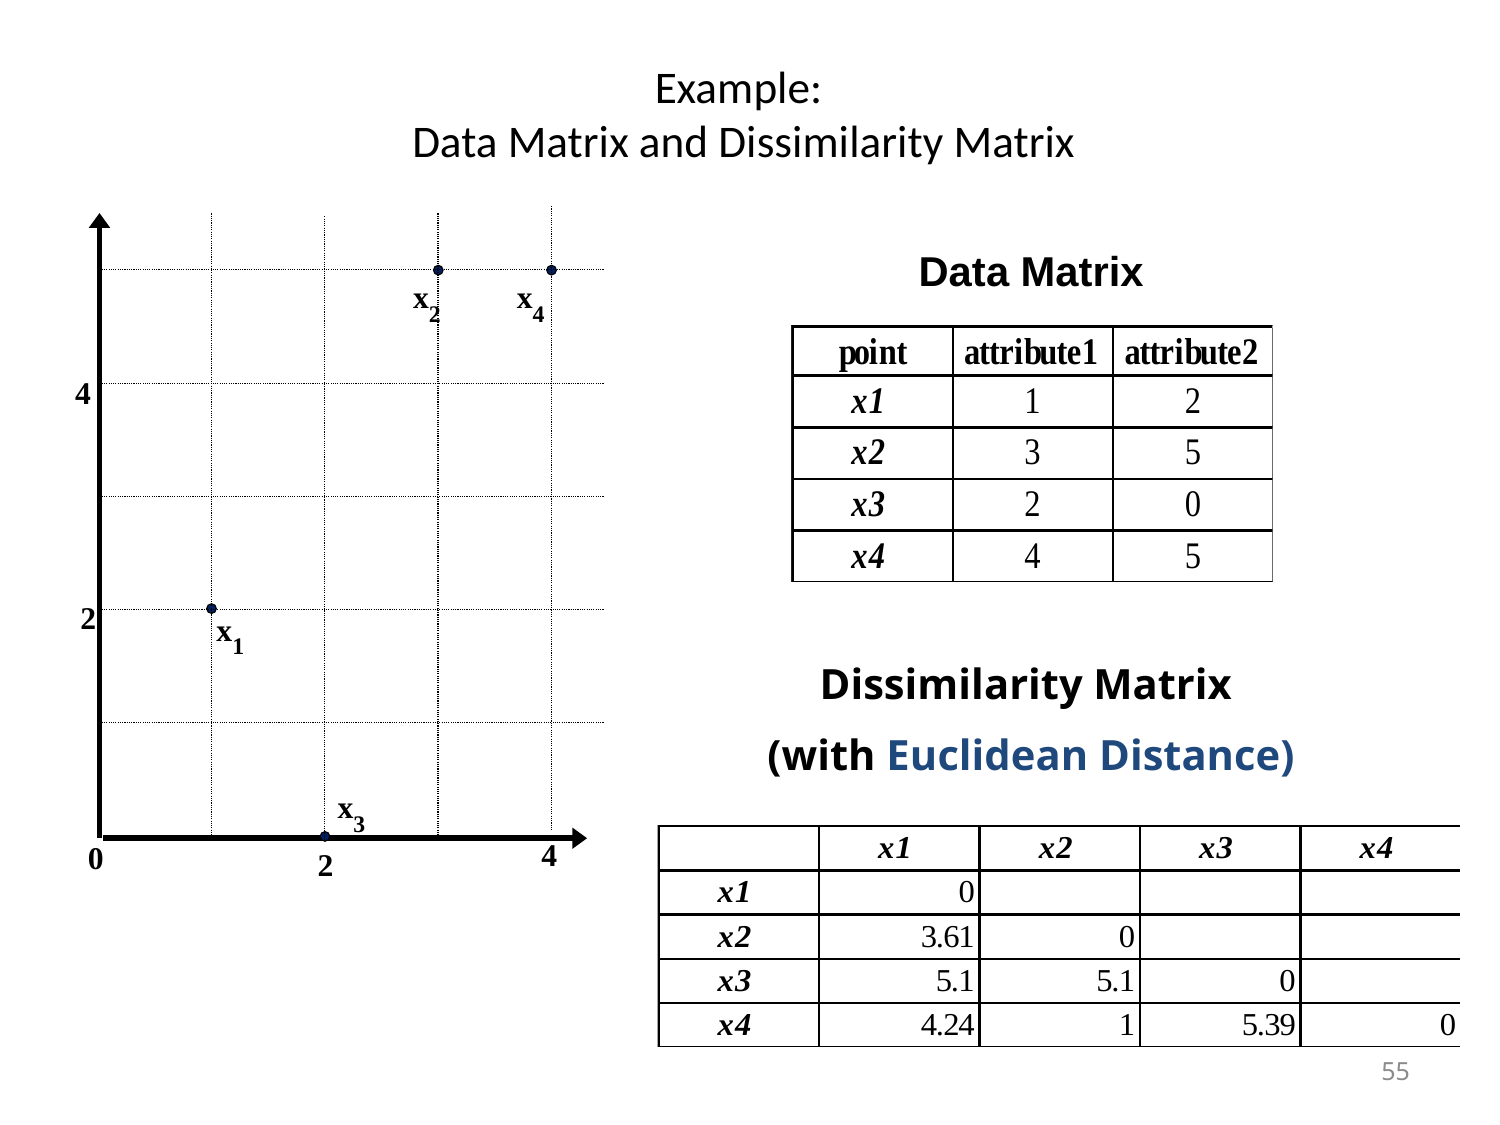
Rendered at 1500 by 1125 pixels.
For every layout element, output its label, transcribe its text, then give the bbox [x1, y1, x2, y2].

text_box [657, 824, 1463, 1050]
text_box Data Matrix [762, 237, 1300, 303]
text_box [791, 324, 1276, 585]
text_box Dissimilarity Matrix (with Euclidean Distance) [637, 650, 1425, 786]
title Example: Data Matrix and Dissimilarity Matrix [24, 50, 1463, 175]
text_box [69, 199, 613, 888]
slide_number 55 [1074, 1058, 1425, 1103]
